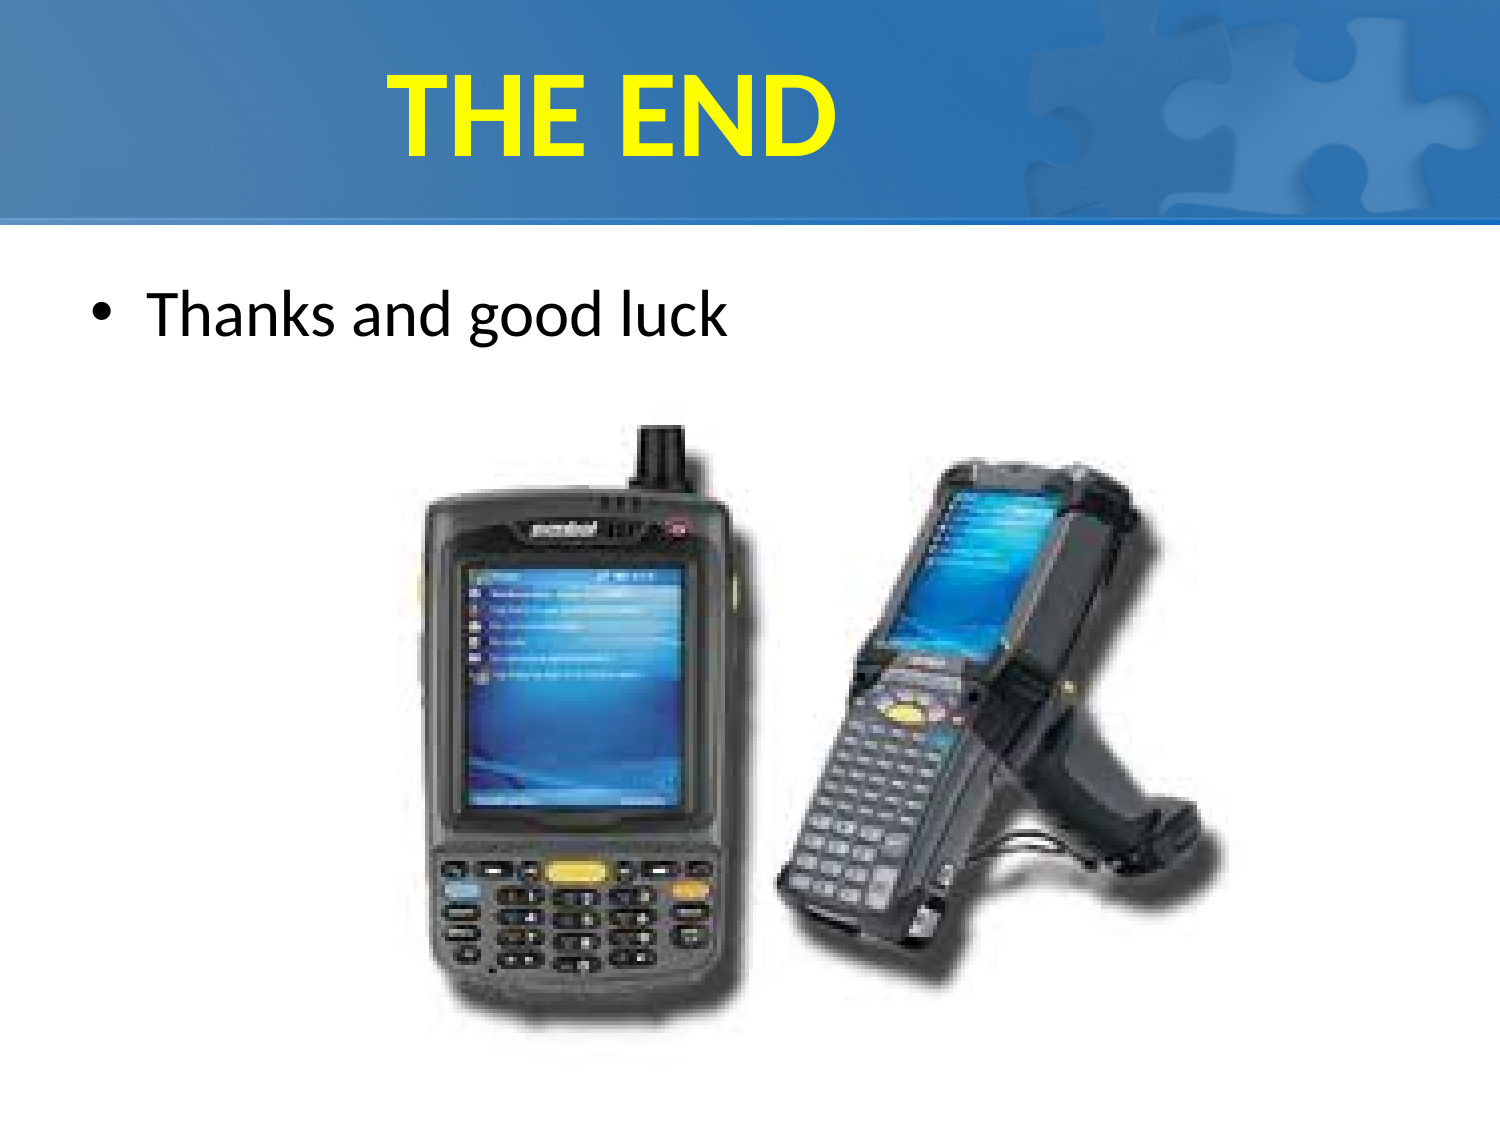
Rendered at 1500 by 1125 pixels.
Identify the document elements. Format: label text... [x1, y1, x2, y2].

picture [206, 361, 1341, 1069]
title THE END [0, 12, 1225, 200]
picture [0, 0, 1500, 225]
list Thanks and good luck [75, 262, 1425, 1005]
